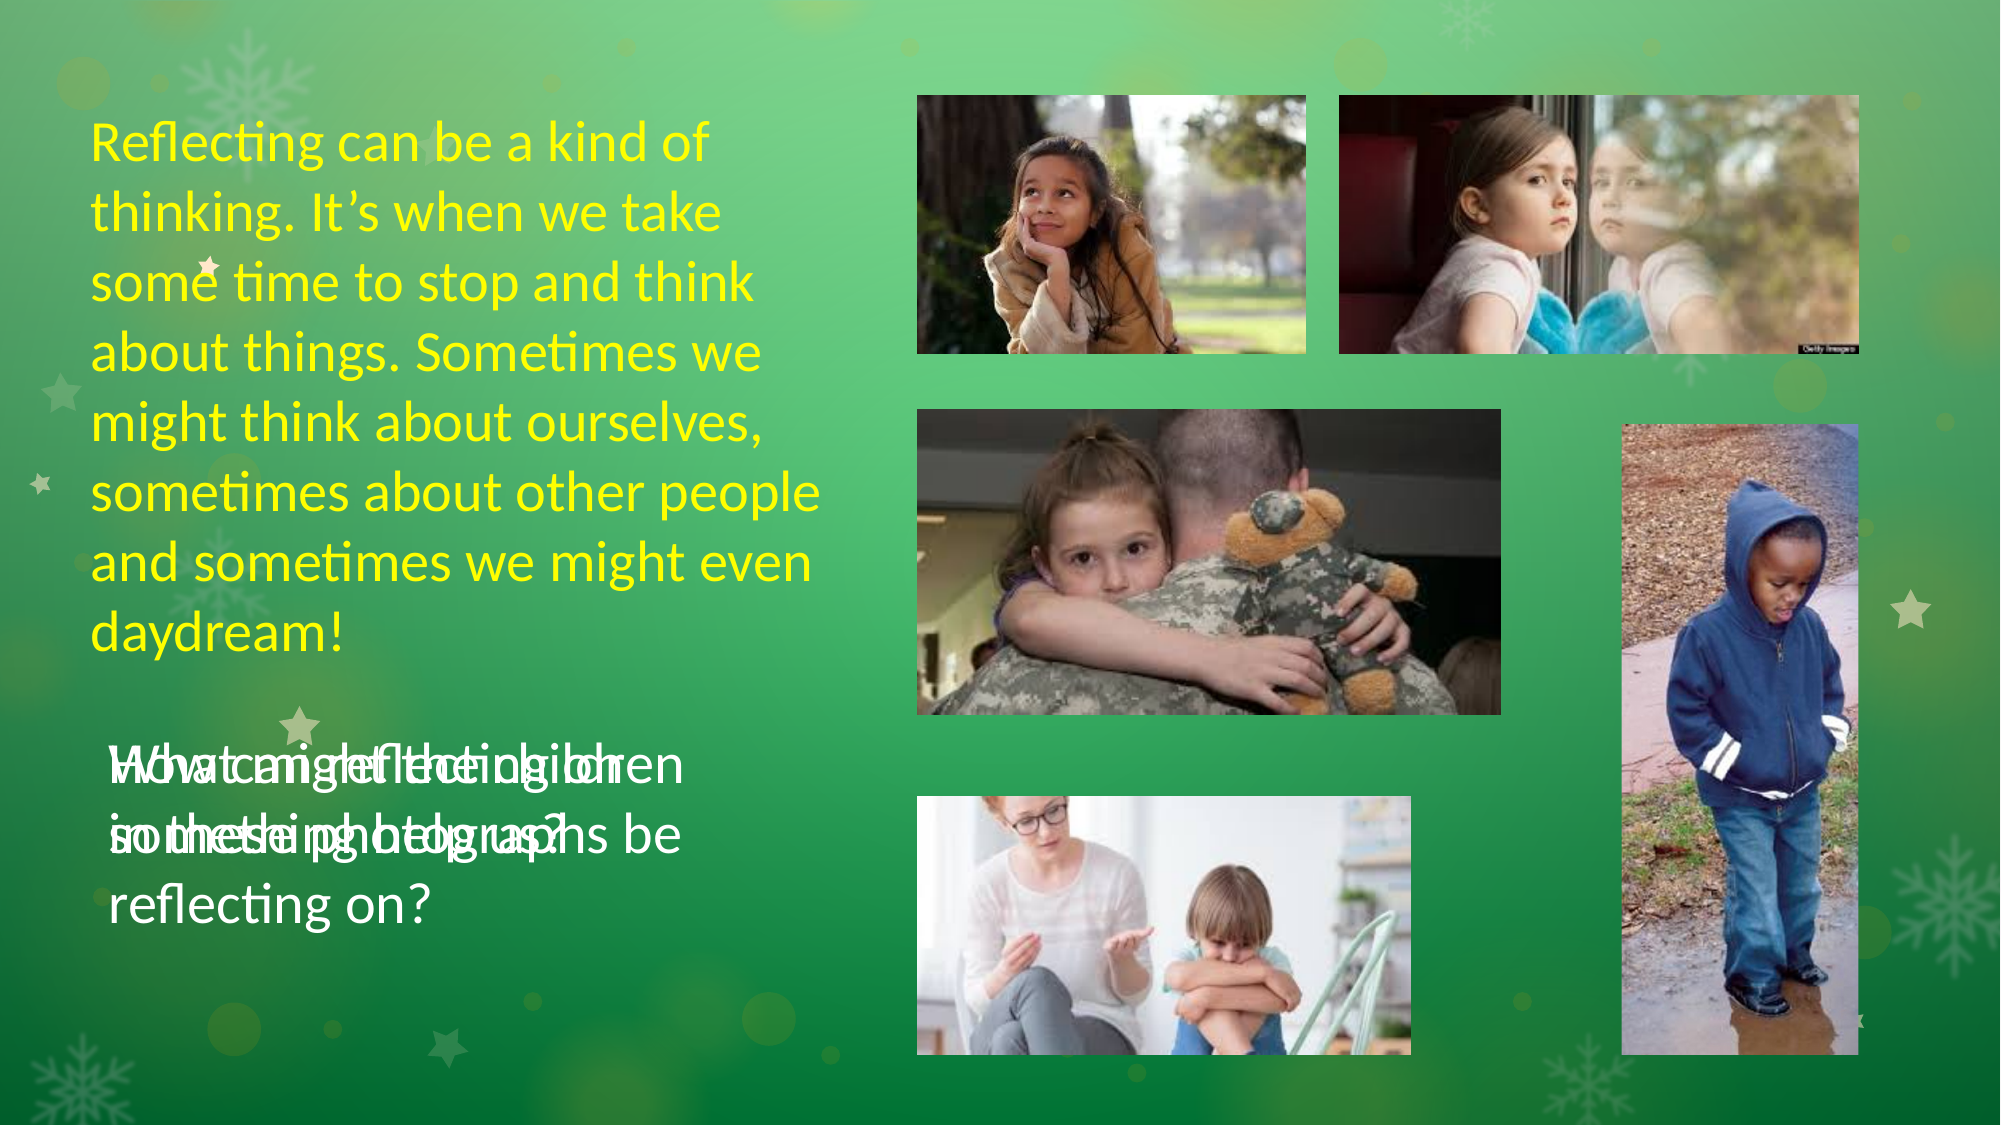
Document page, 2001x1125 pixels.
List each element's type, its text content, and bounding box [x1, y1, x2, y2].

picture [916, 796, 1411, 1055]
text_box What might the children in these photographs be reflecting on? [94, 718, 739, 943]
text_box Reflecting can be a kind of thinking. It’s when we take some time to stop and think about things. Sometimes we might think about ourselves, sometimes about other people and sometimes we might even daydream! [76, 95, 844, 670]
picture [1621, 424, 1859, 1055]
picture [1338, 95, 1859, 354]
picture [916, 95, 1306, 354]
picture [916, 409, 1501, 716]
